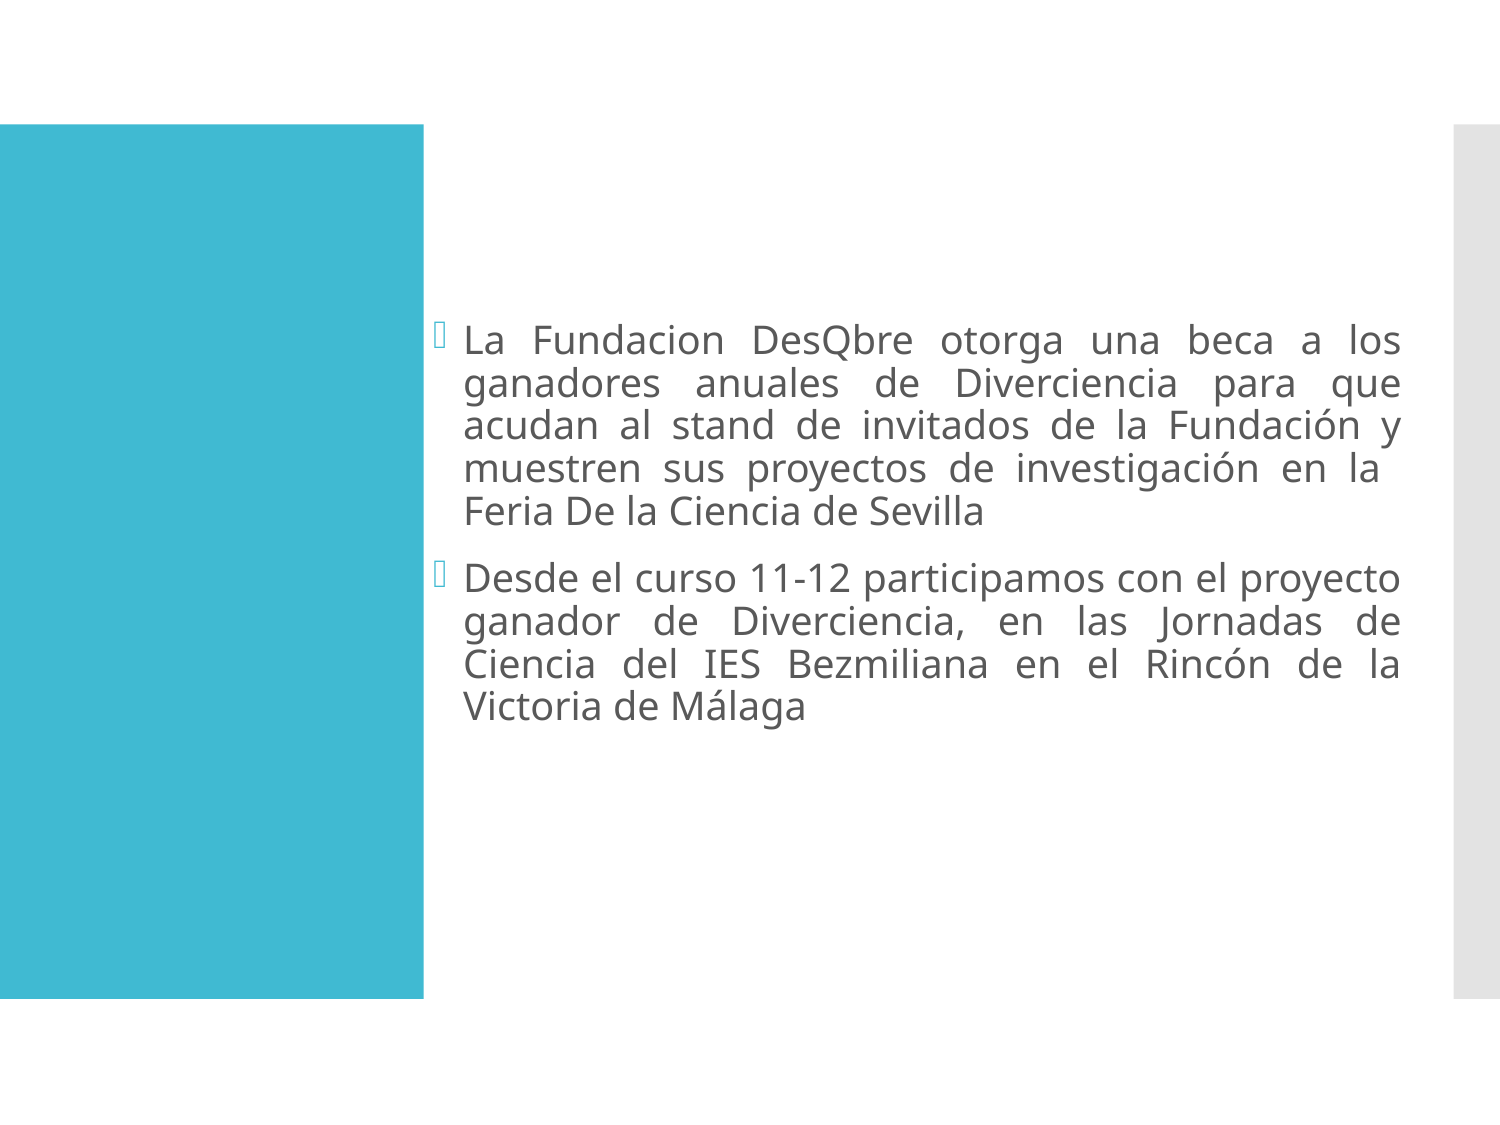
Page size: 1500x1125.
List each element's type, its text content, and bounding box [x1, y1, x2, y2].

list La Fundacion DesQbre otorga una beca a los ganadores anuales de Diverciencia para que acudan al stand de invitados de la Fundación y muestren sus proyectos de investigación en la Feria De la Ciencia de Sevilla Desde el curso 11-12 participamos con el proyecto ganador de Diverciencia, en las Jornadas de Ciencia del IES Bezmiliana en el Rincón de la Victoria de Málaga [418, 140, 1418, 910]
